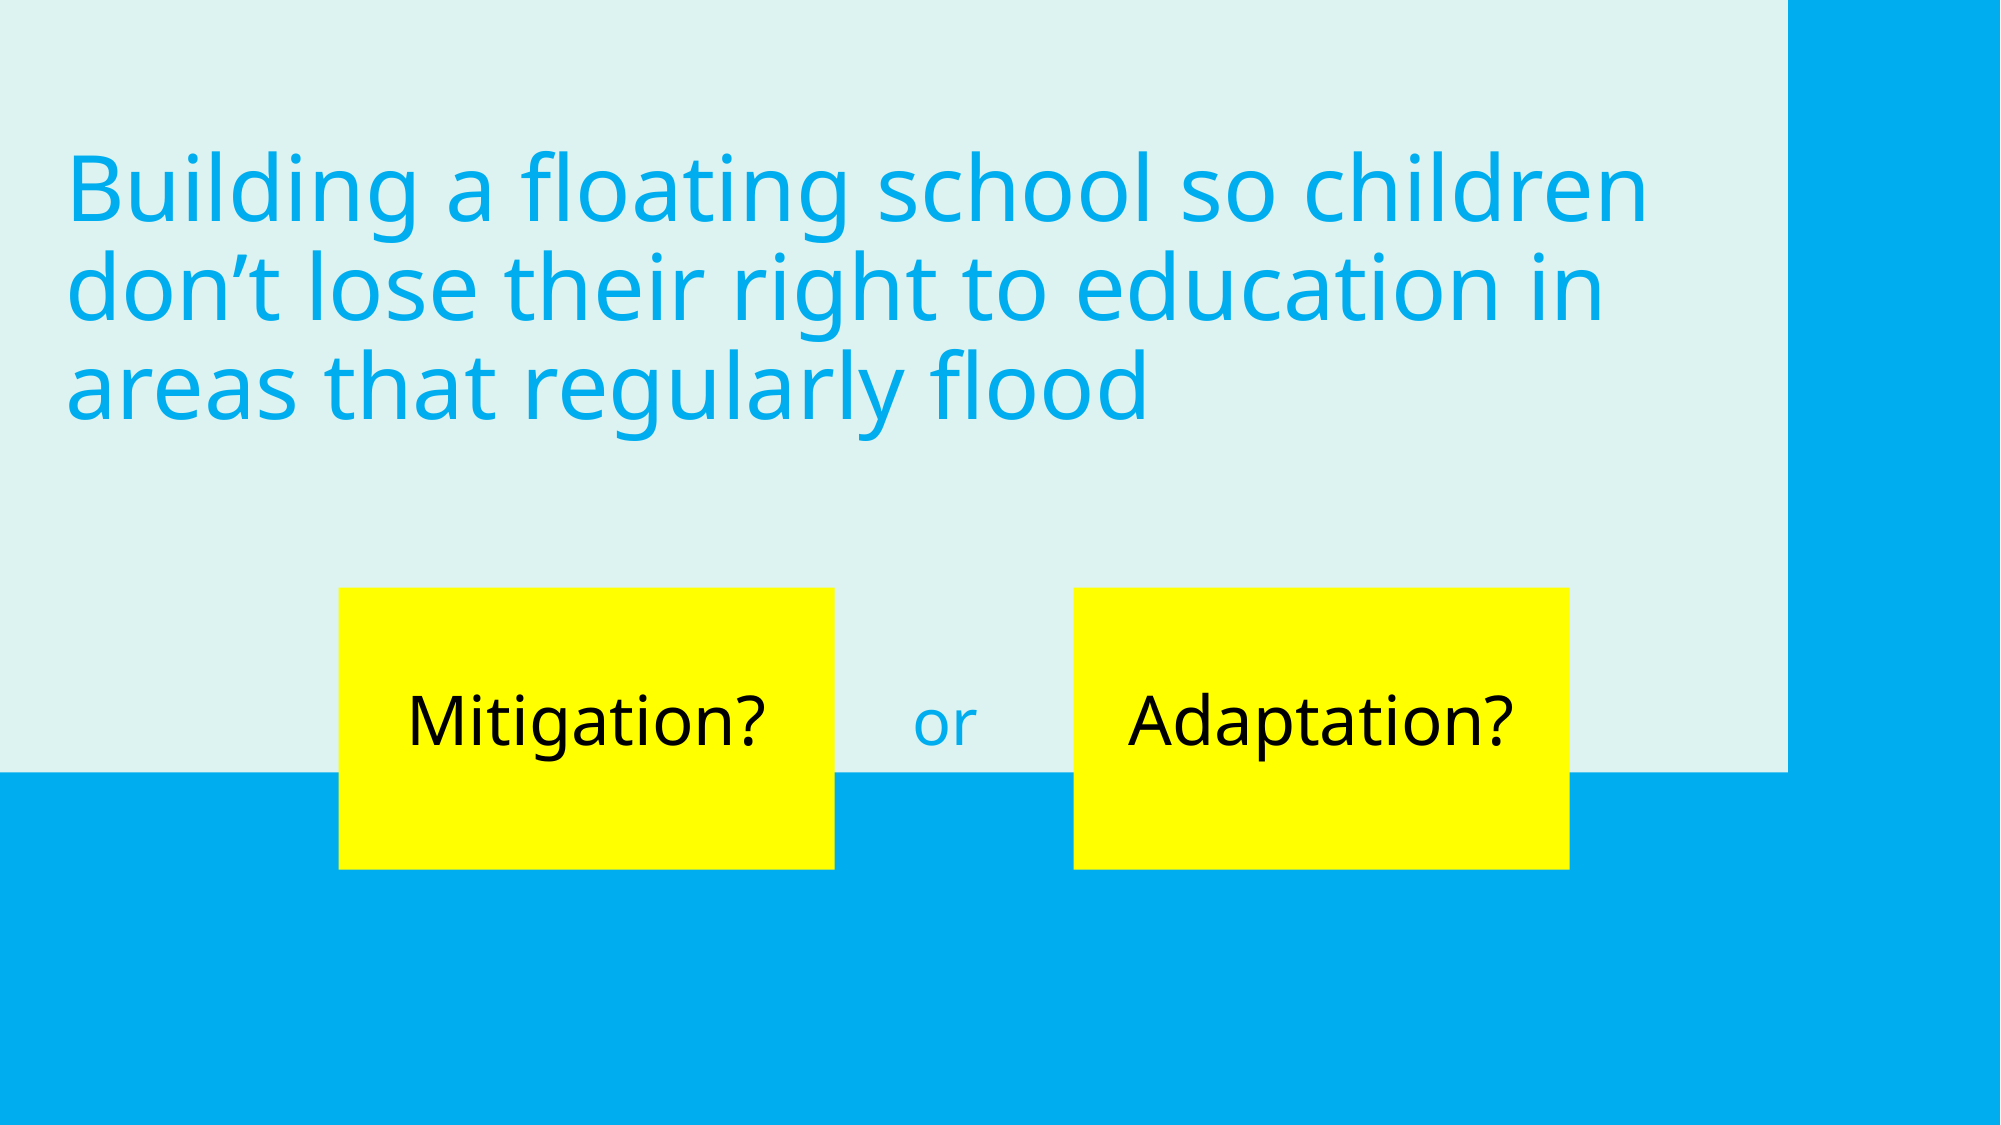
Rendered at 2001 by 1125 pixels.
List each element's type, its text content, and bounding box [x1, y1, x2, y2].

text_box [1073, 587, 1570, 662]
text_box Mitigation? [338, 662, 835, 775]
text_box [338, 587, 835, 662]
text_box [338, 775, 835, 870]
text_box [0, 0, 1788, 773]
text_box Building a floating school so children don’t lose their right to education in areas that regularly flood [50, 127, 1734, 455]
text_box [1073, 775, 1570, 870]
text_box or [835, 674, 1073, 775]
text_box Adaptation? [1073, 662, 1570, 775]
